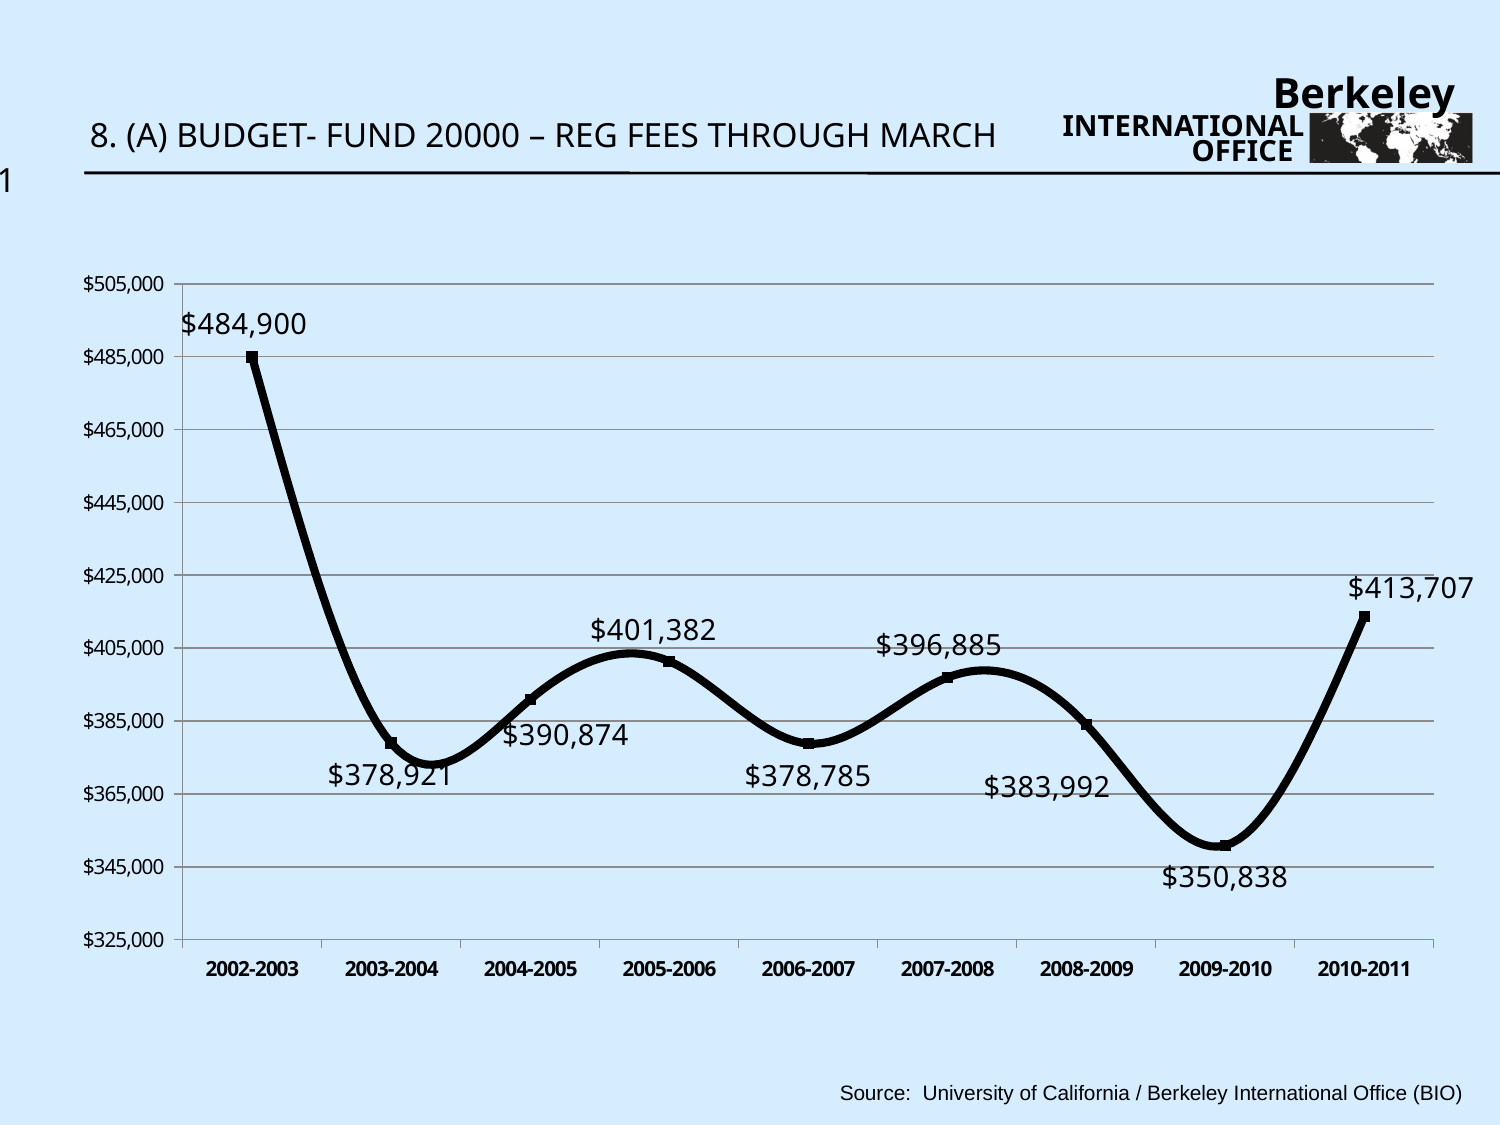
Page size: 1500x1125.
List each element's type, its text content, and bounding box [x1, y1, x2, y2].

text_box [1037, 58, 1500, 176]
chart [49, 254, 1476, 998]
title 8. (A) Budget- Fund 20000 – Reg Fees through March 2011 [0, 75, 1075, 213]
text_box Source: University of California / Berkeley International Office (BIO) [824, 1072, 1500, 1112]
